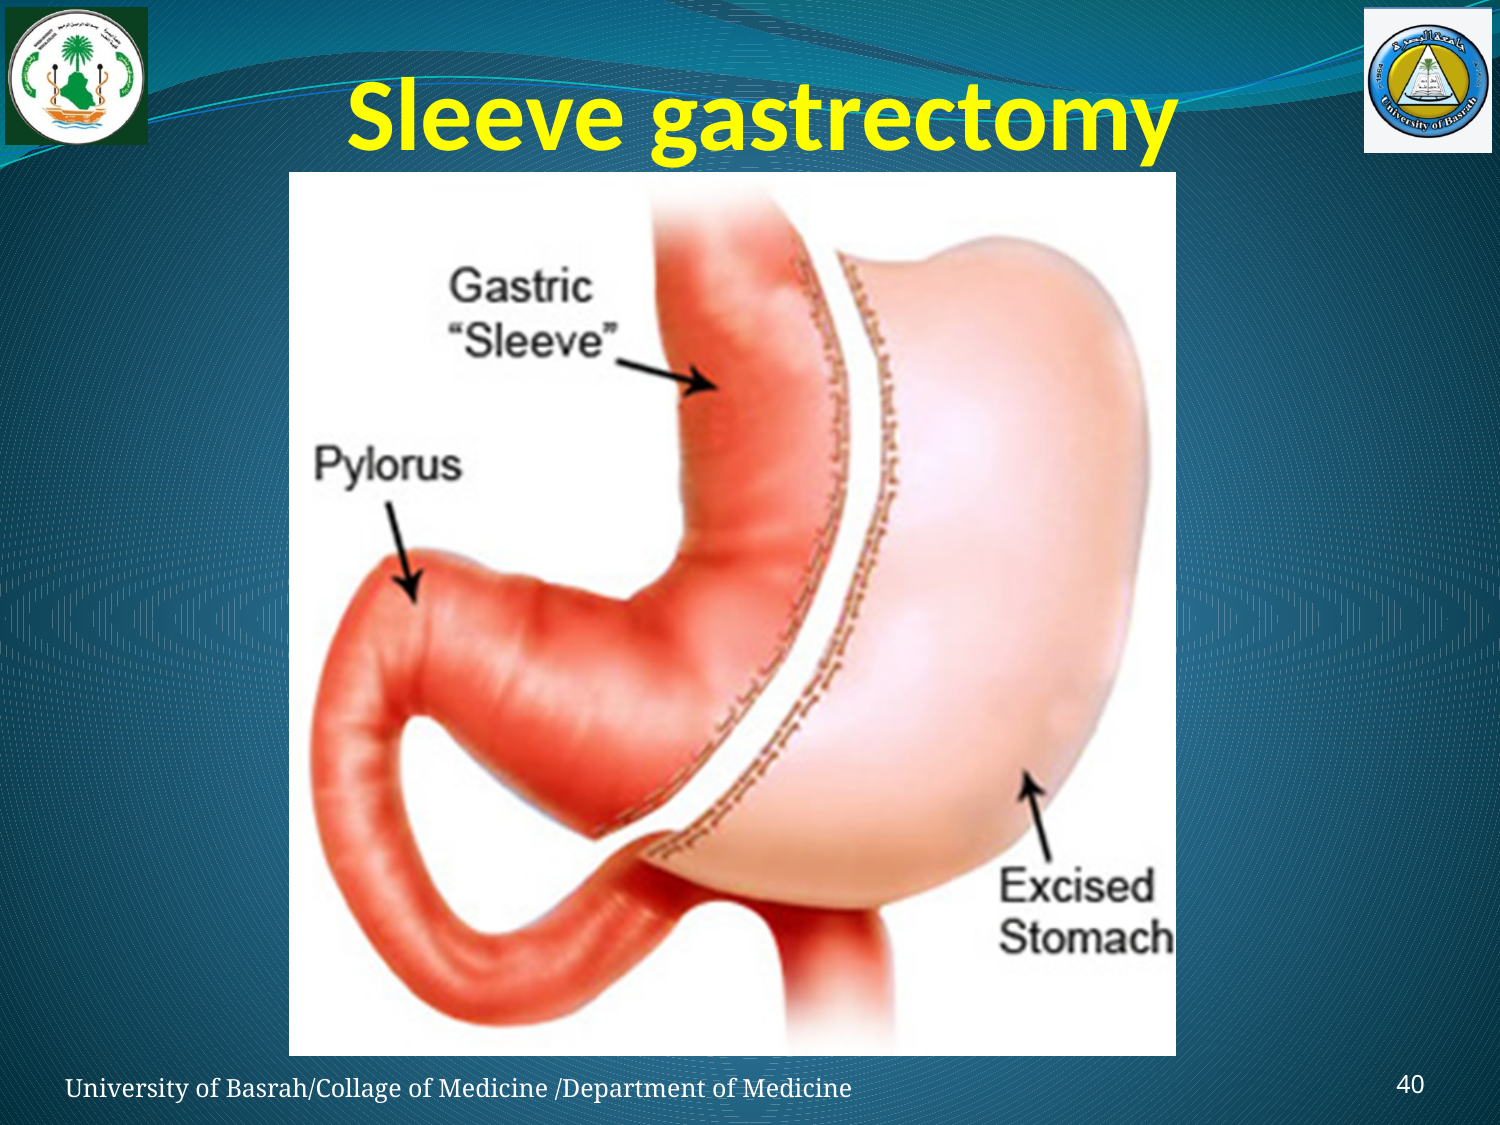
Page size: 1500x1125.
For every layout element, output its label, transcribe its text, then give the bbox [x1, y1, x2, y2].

slide_number 40 [1299, 1042, 1425, 1103]
title Sleeve gastrectomy [75, 0, 1425, 172]
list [288, 172, 1176, 1056]
picture [5, 8, 75, 145]
picture [1425, 7, 1492, 153]
footer University of Basrah/Collage of Medicine /Department of Medicine [64, 1058, 988, 1103]
